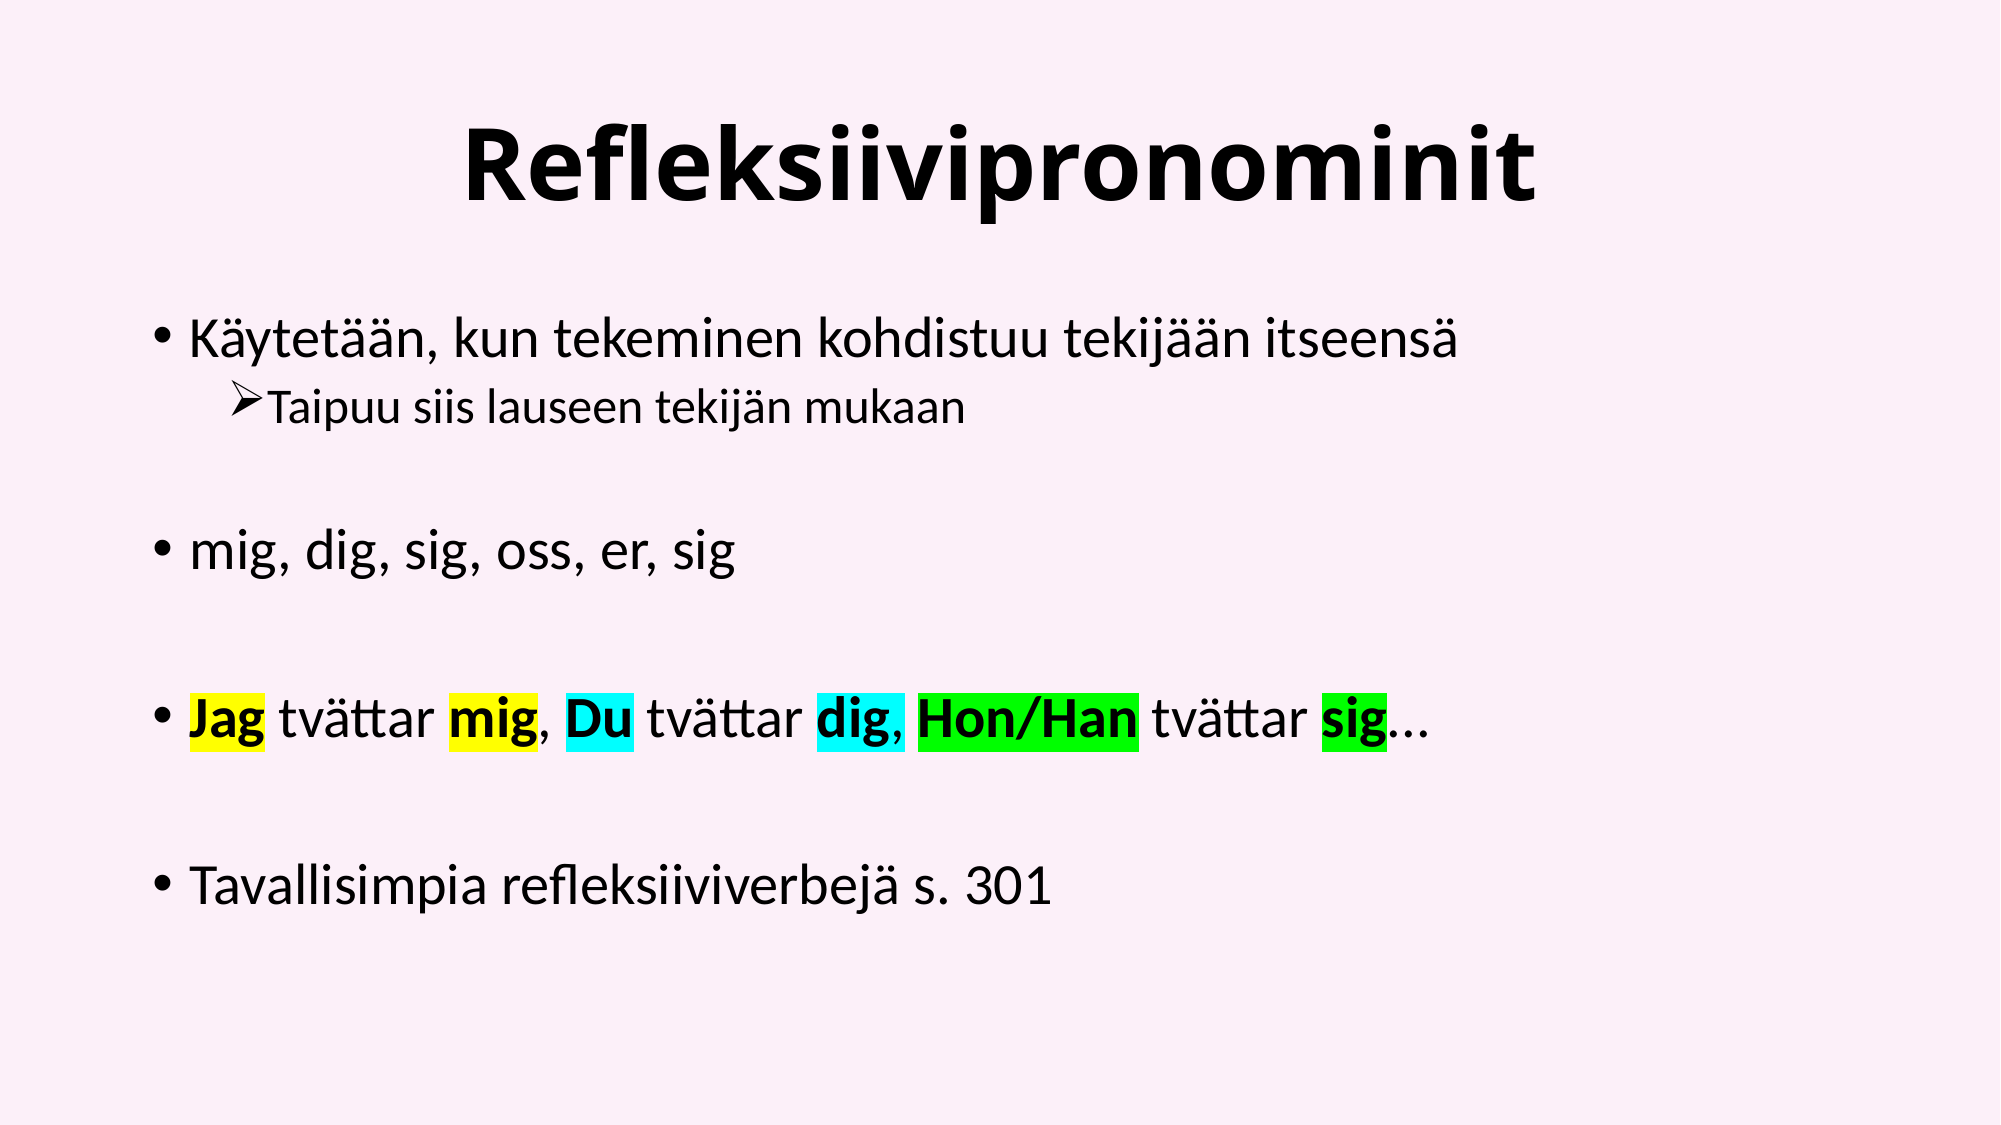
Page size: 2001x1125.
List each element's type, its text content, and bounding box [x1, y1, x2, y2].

title Refleksiivipronominit [137, 59, 1863, 278]
list Käytetään, kun tekeminen kohdistuu tekijään itseensä Taipuu siis lauseen tekijän mukaan mig, dig, sig, oss, er, sig Jag tvättar mig, Du tvättar dig, Hon/Han tvättar sig... Tavallisimpia refleksiiviverbejä s. 301 [137, 299, 1863, 1014]
